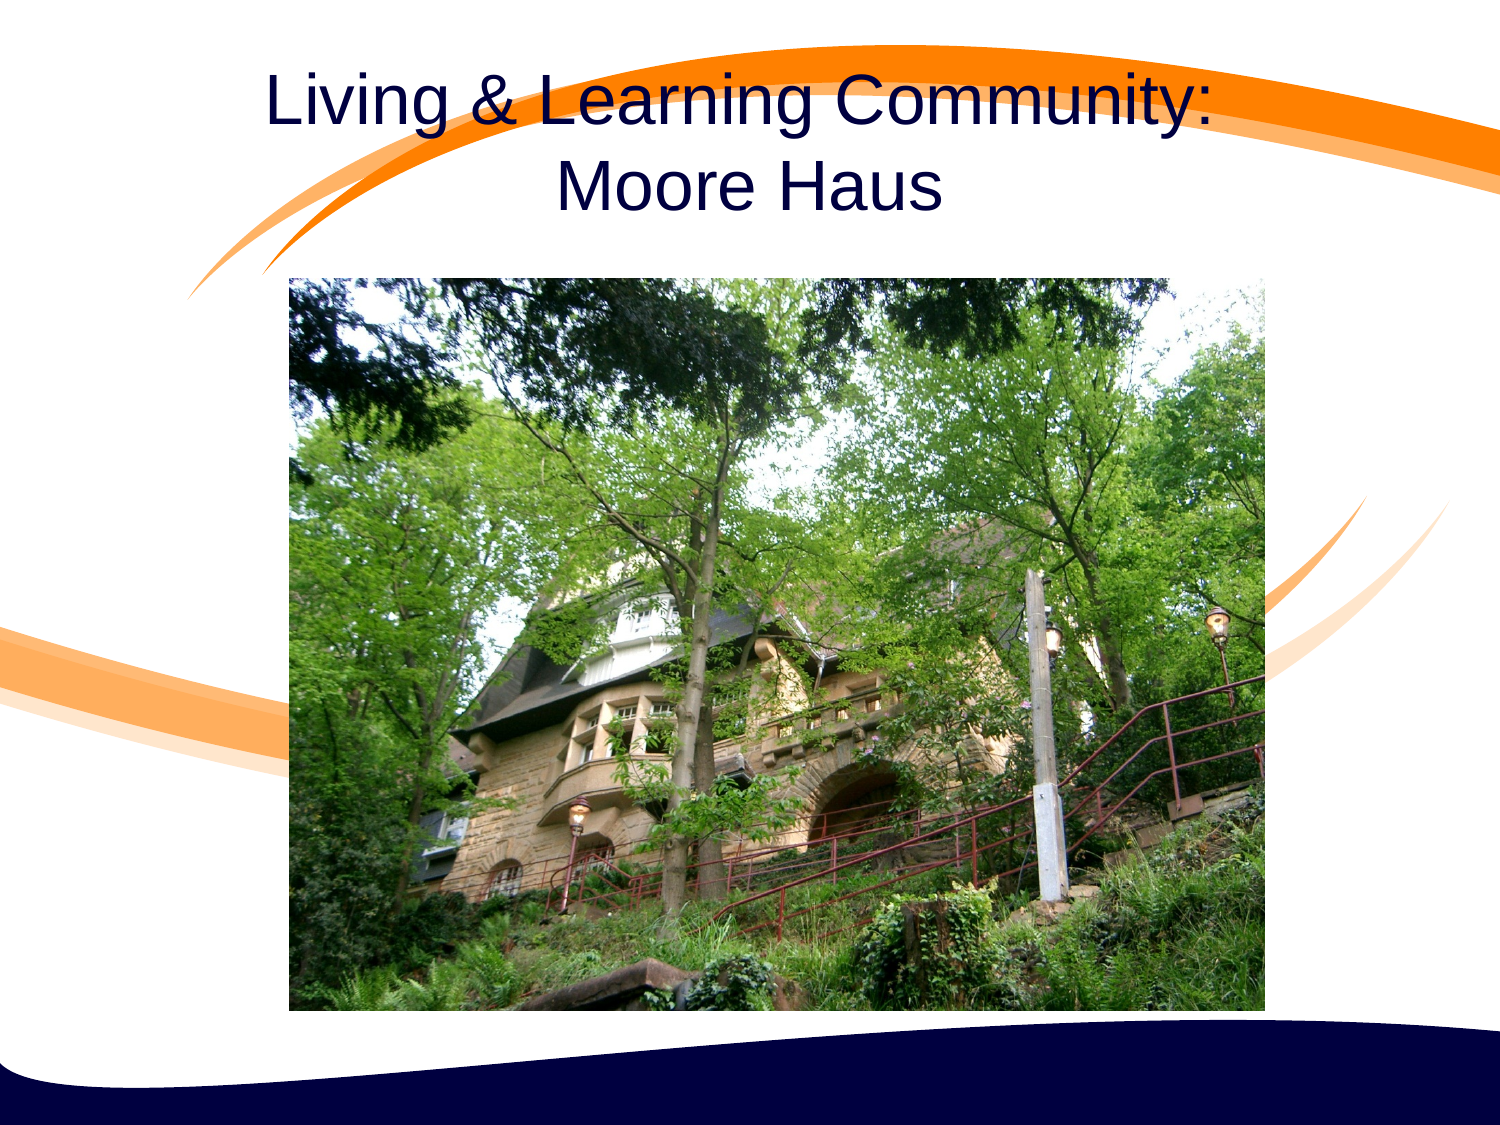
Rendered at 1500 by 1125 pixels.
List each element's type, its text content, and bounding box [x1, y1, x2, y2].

title Living & Learning Community: Moore Haus [75, 45, 1425, 233]
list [288, 278, 1265, 1011]
